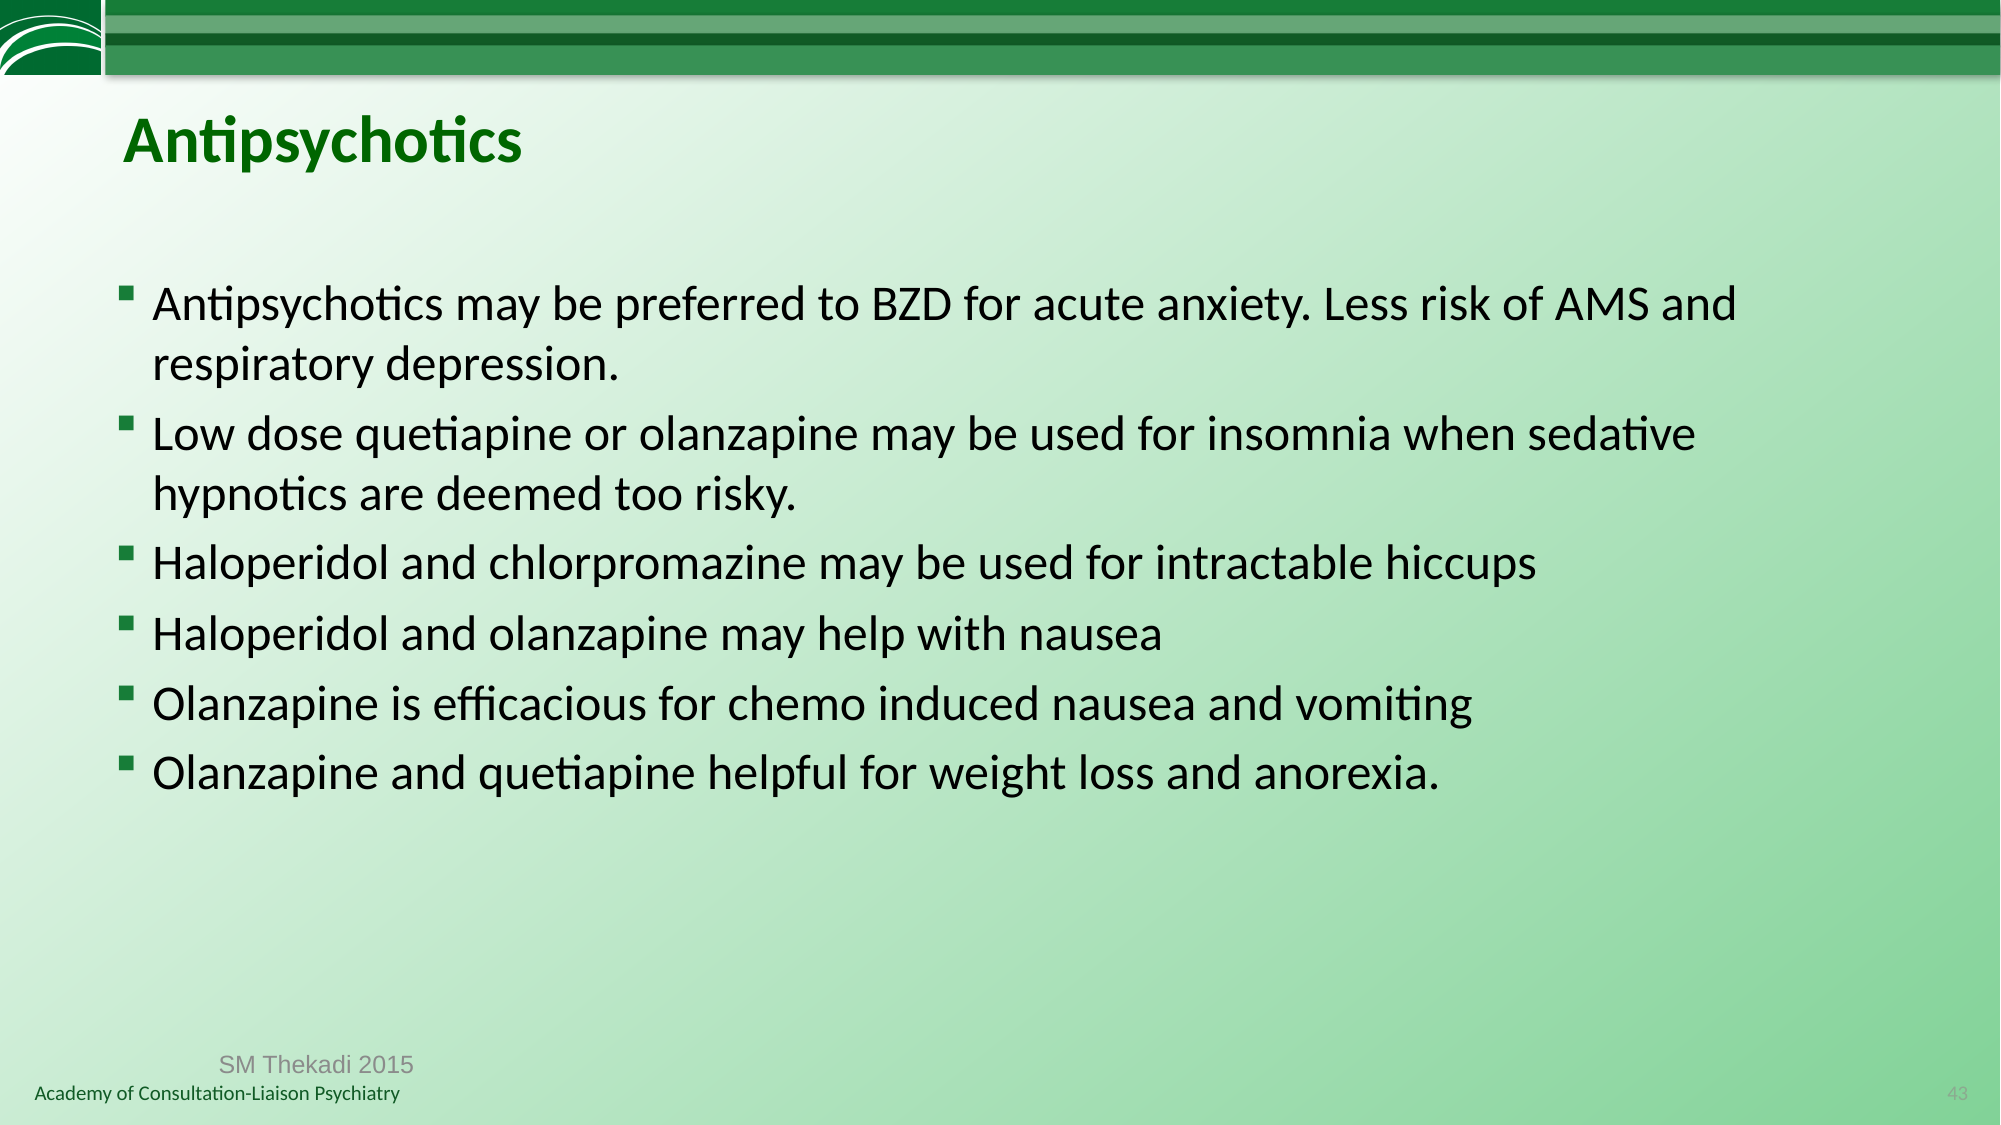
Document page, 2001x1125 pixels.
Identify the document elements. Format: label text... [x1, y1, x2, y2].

slide_number 43 [1903, 1062, 1984, 1122]
footer SM Thekadi 2015 [0, 1024, 634, 1103]
list Antipsychotics may be preferred to BZD for acute anxiety. Less risk of AMS and respiratory depression. Low dose quetiapine or olanzapine may be used for insomnia when sedative hypnotics are deemed too risky. Haloperidol and chlorpromazine may be used for intractable hiccups Haloperidol and olanzapine may help with nausea Olanzapine is efficacious for chemo induced nausea and vomiting Olanzapine and quetiapine helpful for weight loss and anorexia. [99, 262, 1900, 1025]
picture [0, 0, 101, 75]
title Antipsychotics [99, 41, 1900, 230]
